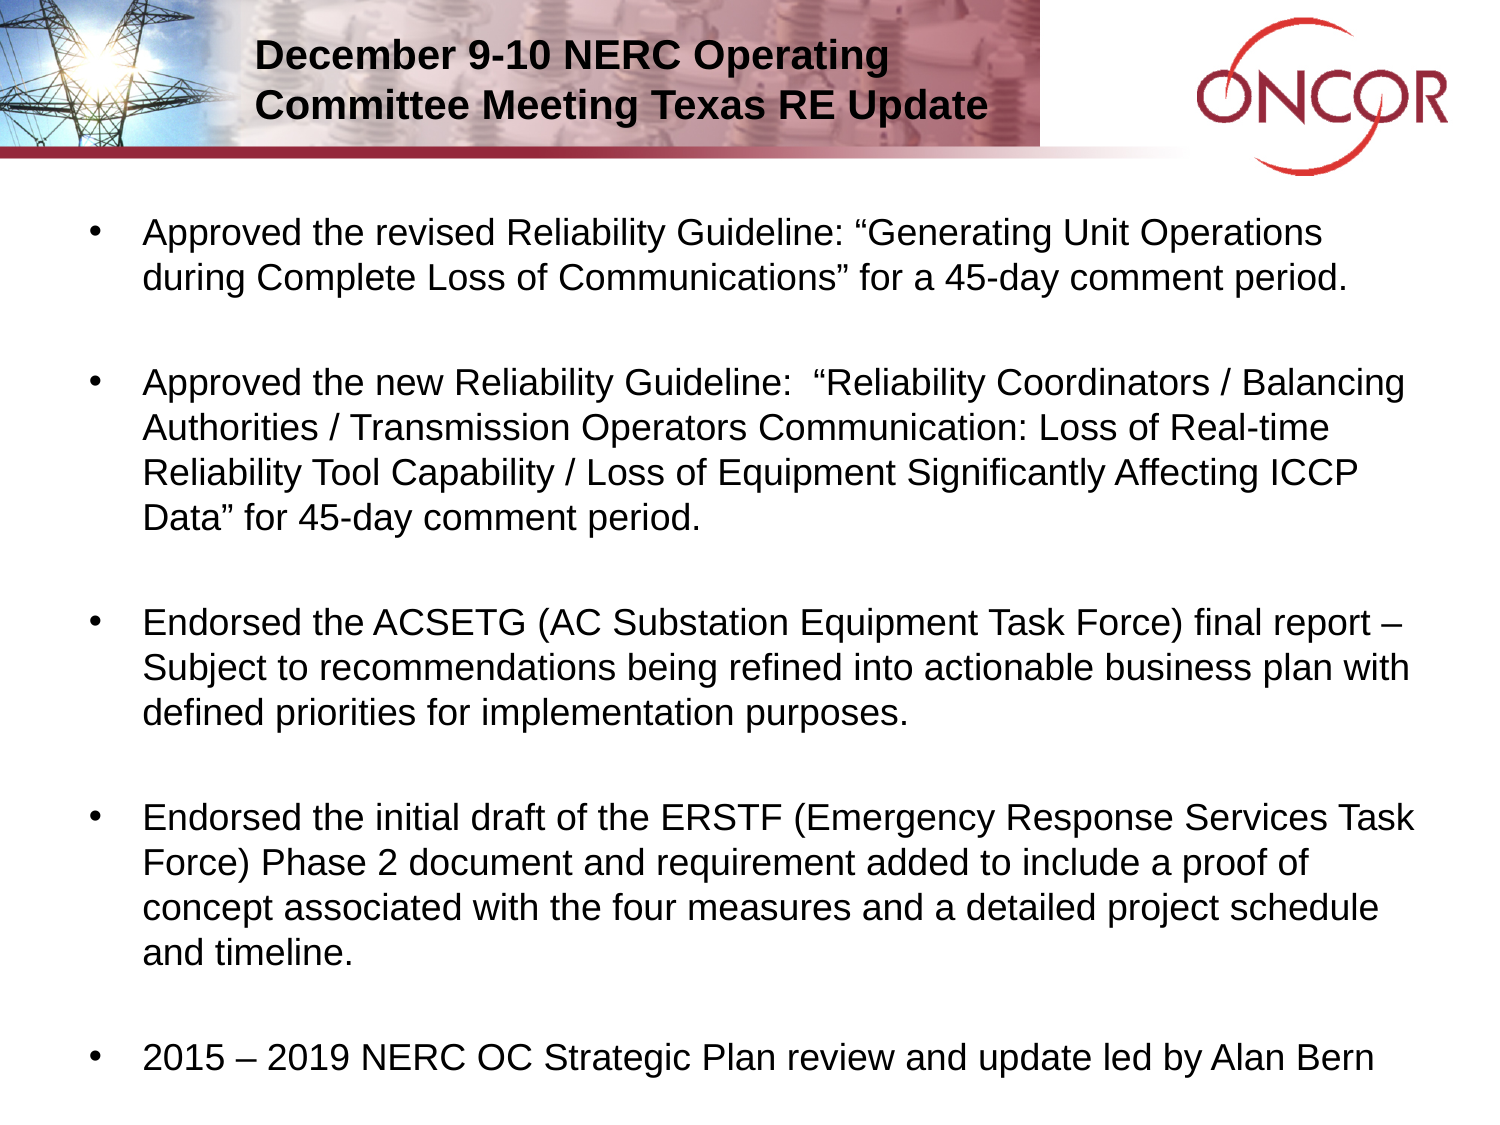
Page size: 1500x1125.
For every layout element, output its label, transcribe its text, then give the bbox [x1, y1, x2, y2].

picture [0, 0, 1500, 1125]
title December 9-10 NERC Operating Committee Meeting Texas RE Update [254, 45, 1223, 178]
list Approved the revised Reliability Guideline: “Generating Unit Operations during Complete Loss of Communications” for a 45-day comment period. Approved the new Reliability Guideline: “Reliability Coordinators / Balancing Authorities / Transmission Operators Communication: Loss of Real-time Reliability Tool Capability / Loss of Equipment Significantly Affecting ICCP Data” for 45-day comment period. Endorsed the ACSETG (AC Substation Equipment Task Force) final report – Subject to recommendations being refined into actionable business plan with defined priorities for implementation purposes. Endorsed the initial draft of the ERSTF (Emergency Response Services Task Force) Phase 2 document and requirement added to include a proof of concept associated with the four measures and a detailed project schedule and timeline. 2015 – 2019 NERC OC Strategic Plan review and update led by Alan Bern [71, 207, 1418, 1057]
